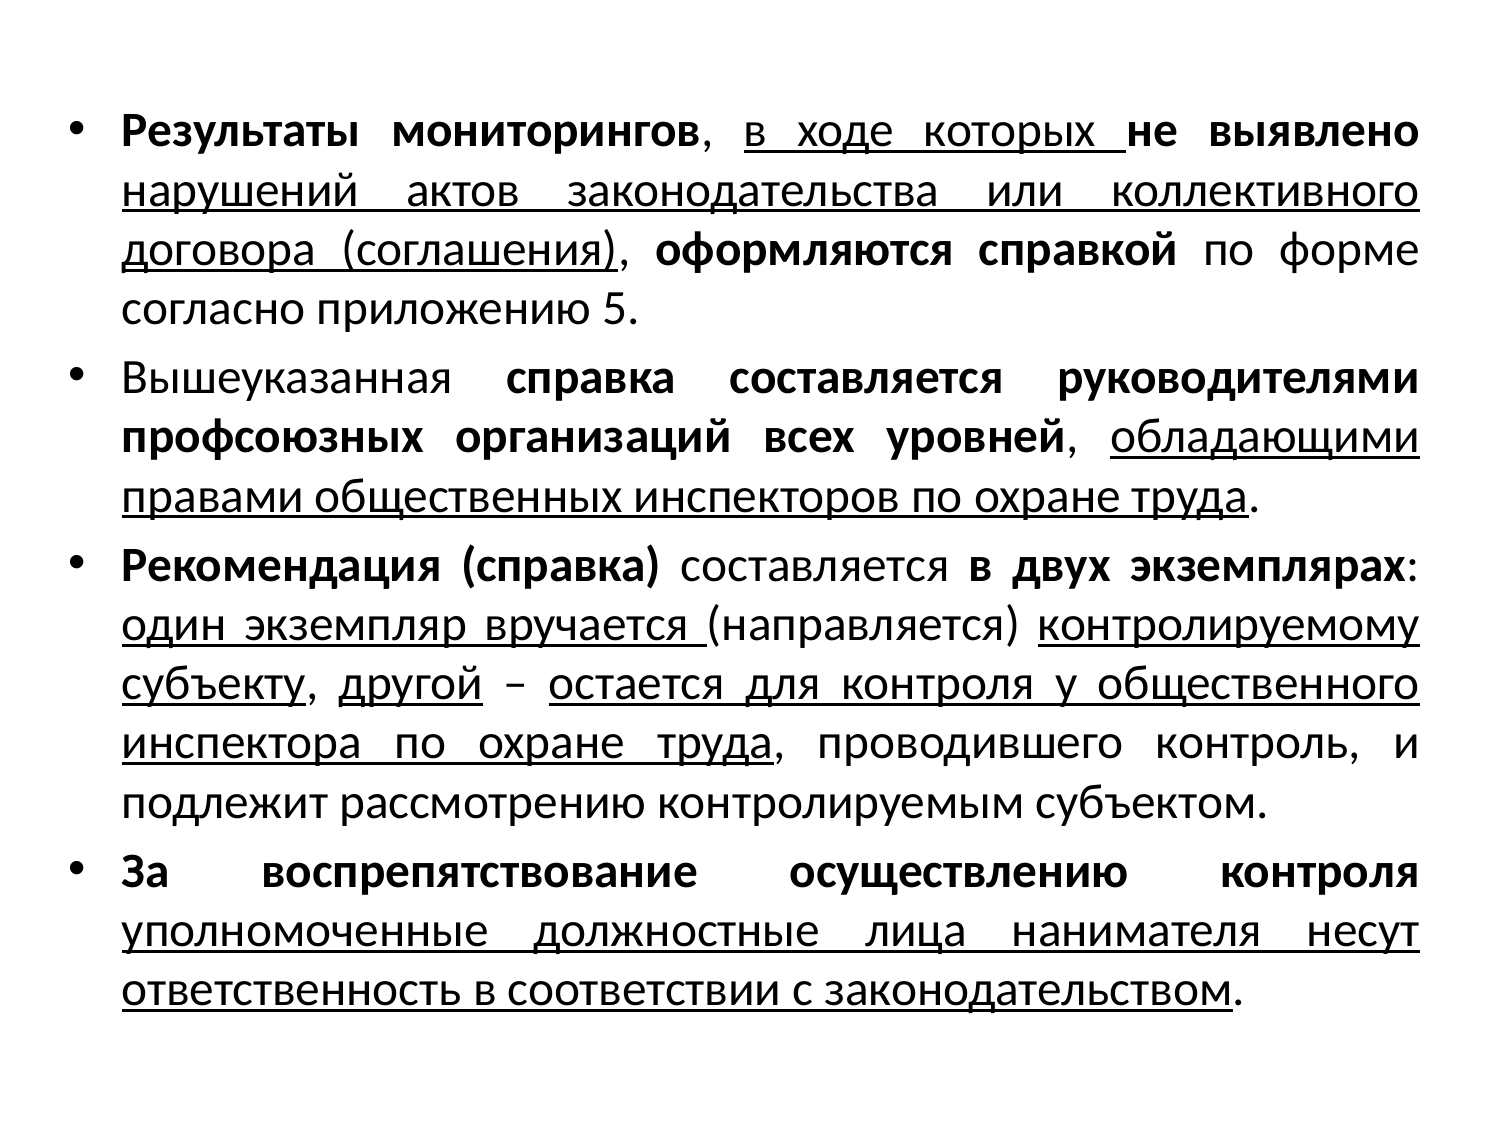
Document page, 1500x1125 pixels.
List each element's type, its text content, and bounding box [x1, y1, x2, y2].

list Результаты мониторингов, в ходе которых не выявлено нарушений актов законодательства или коллективного договора (соглашения), оформляются справкой по форме согласно приложению 5. Вышеуказанная справка составляется руководителями профсоюзных организаций всех уровней, обладающими правами общественных инспекторов по охране труда. Рекомендация (справка) составляется в двух экземплярах: один экземпляр вручается (направляется) контролируемому субъекту, другой – остается для контроля у общественного инспектора по охране труда, проводившего контроль, и подлежит рассмотрению контролируемым субъектом. За воспрепятствование осуществлению контроля уполномоченные должностные лица нанимателя несут ответственность в соответствии с законодательством. [53, 90, 1436, 1035]
